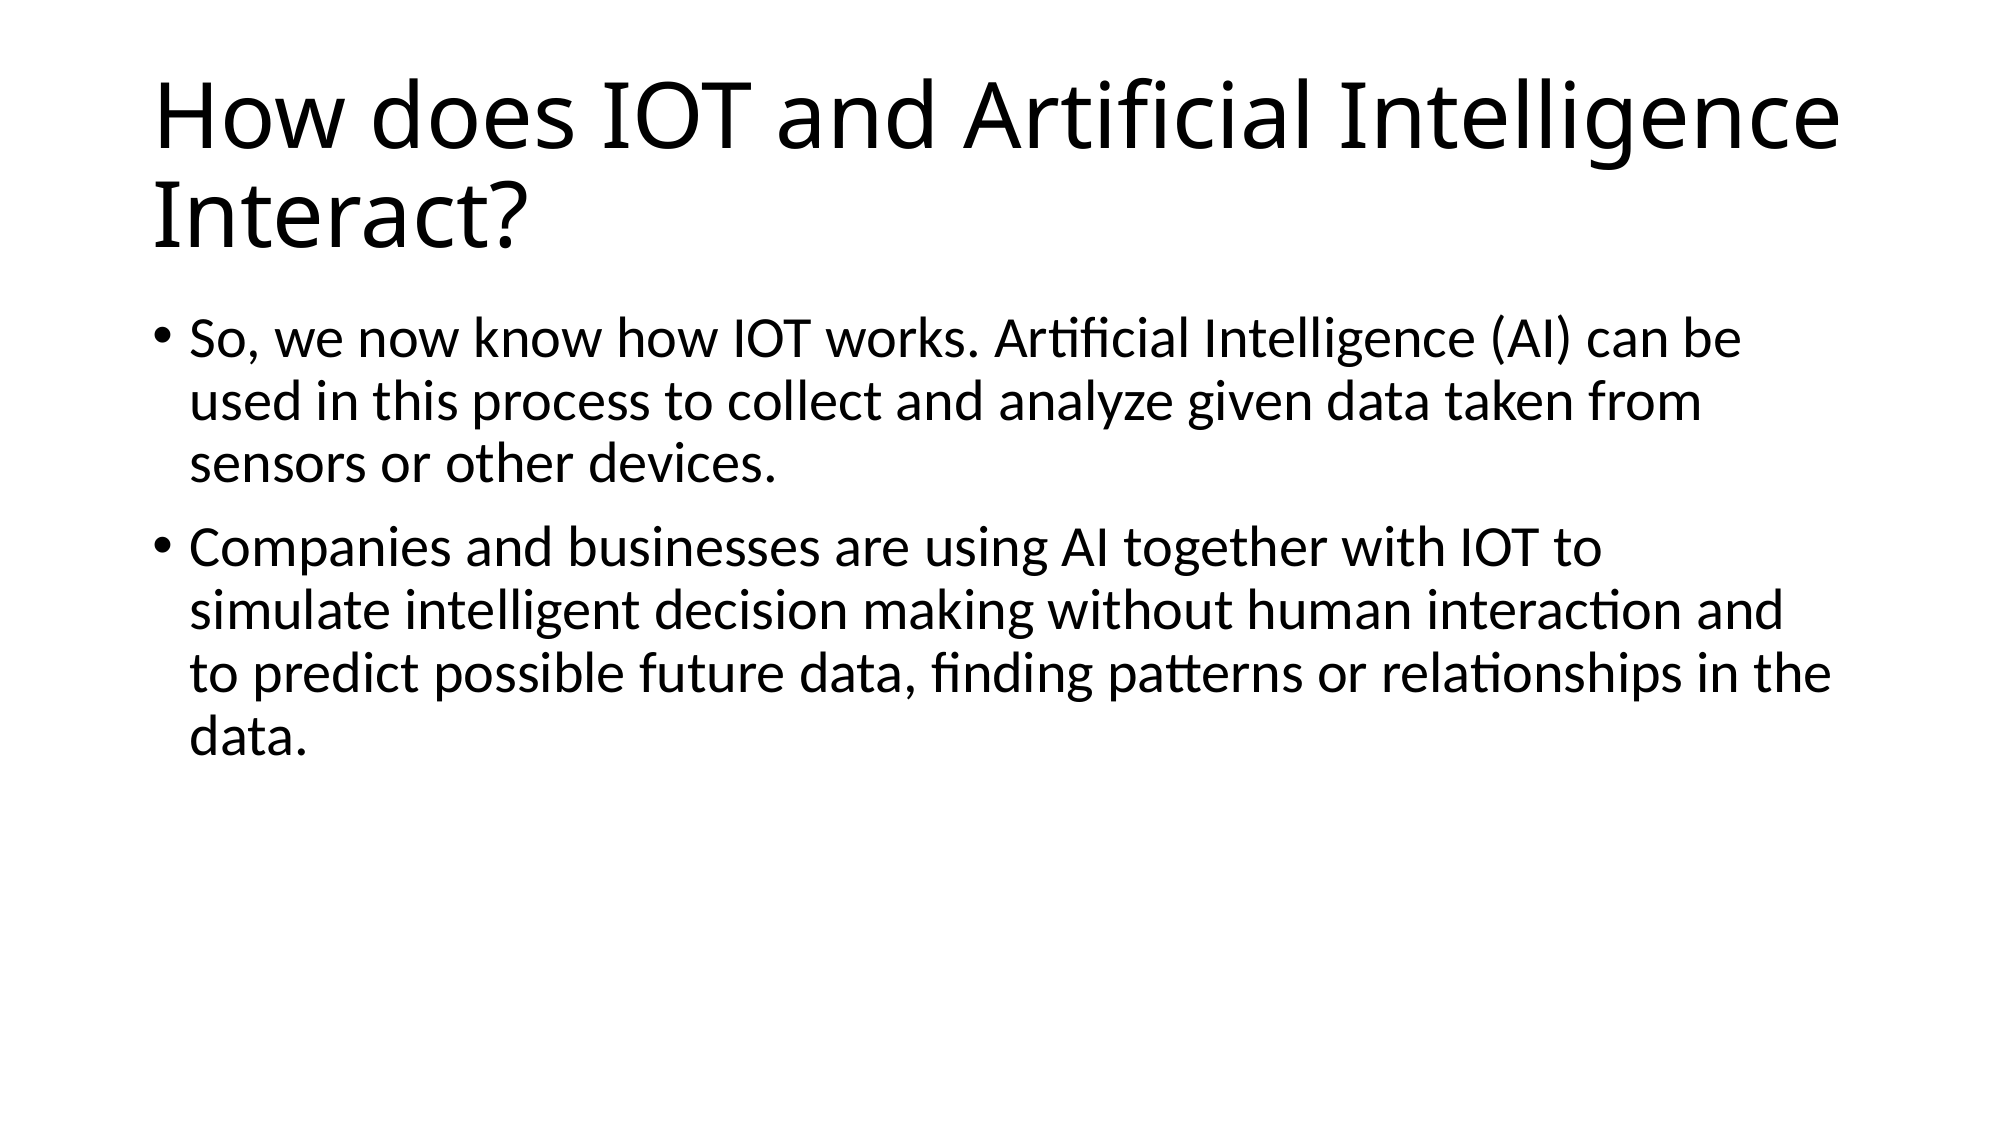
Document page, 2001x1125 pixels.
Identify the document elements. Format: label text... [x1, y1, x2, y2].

title How does IOT and Artificial Intelligence Interact? [137, 59, 1863, 278]
list So, we now know how IOT works. Artificial Intelligence (AI) can be used in this process to collect and analyze given data taken from sensors or other devices. Companies and businesses are using AI together with IOT to simulate intelligent decision making without human interaction and to predict possible future data, finding patterns or relationships in the data. [137, 299, 1863, 1014]
